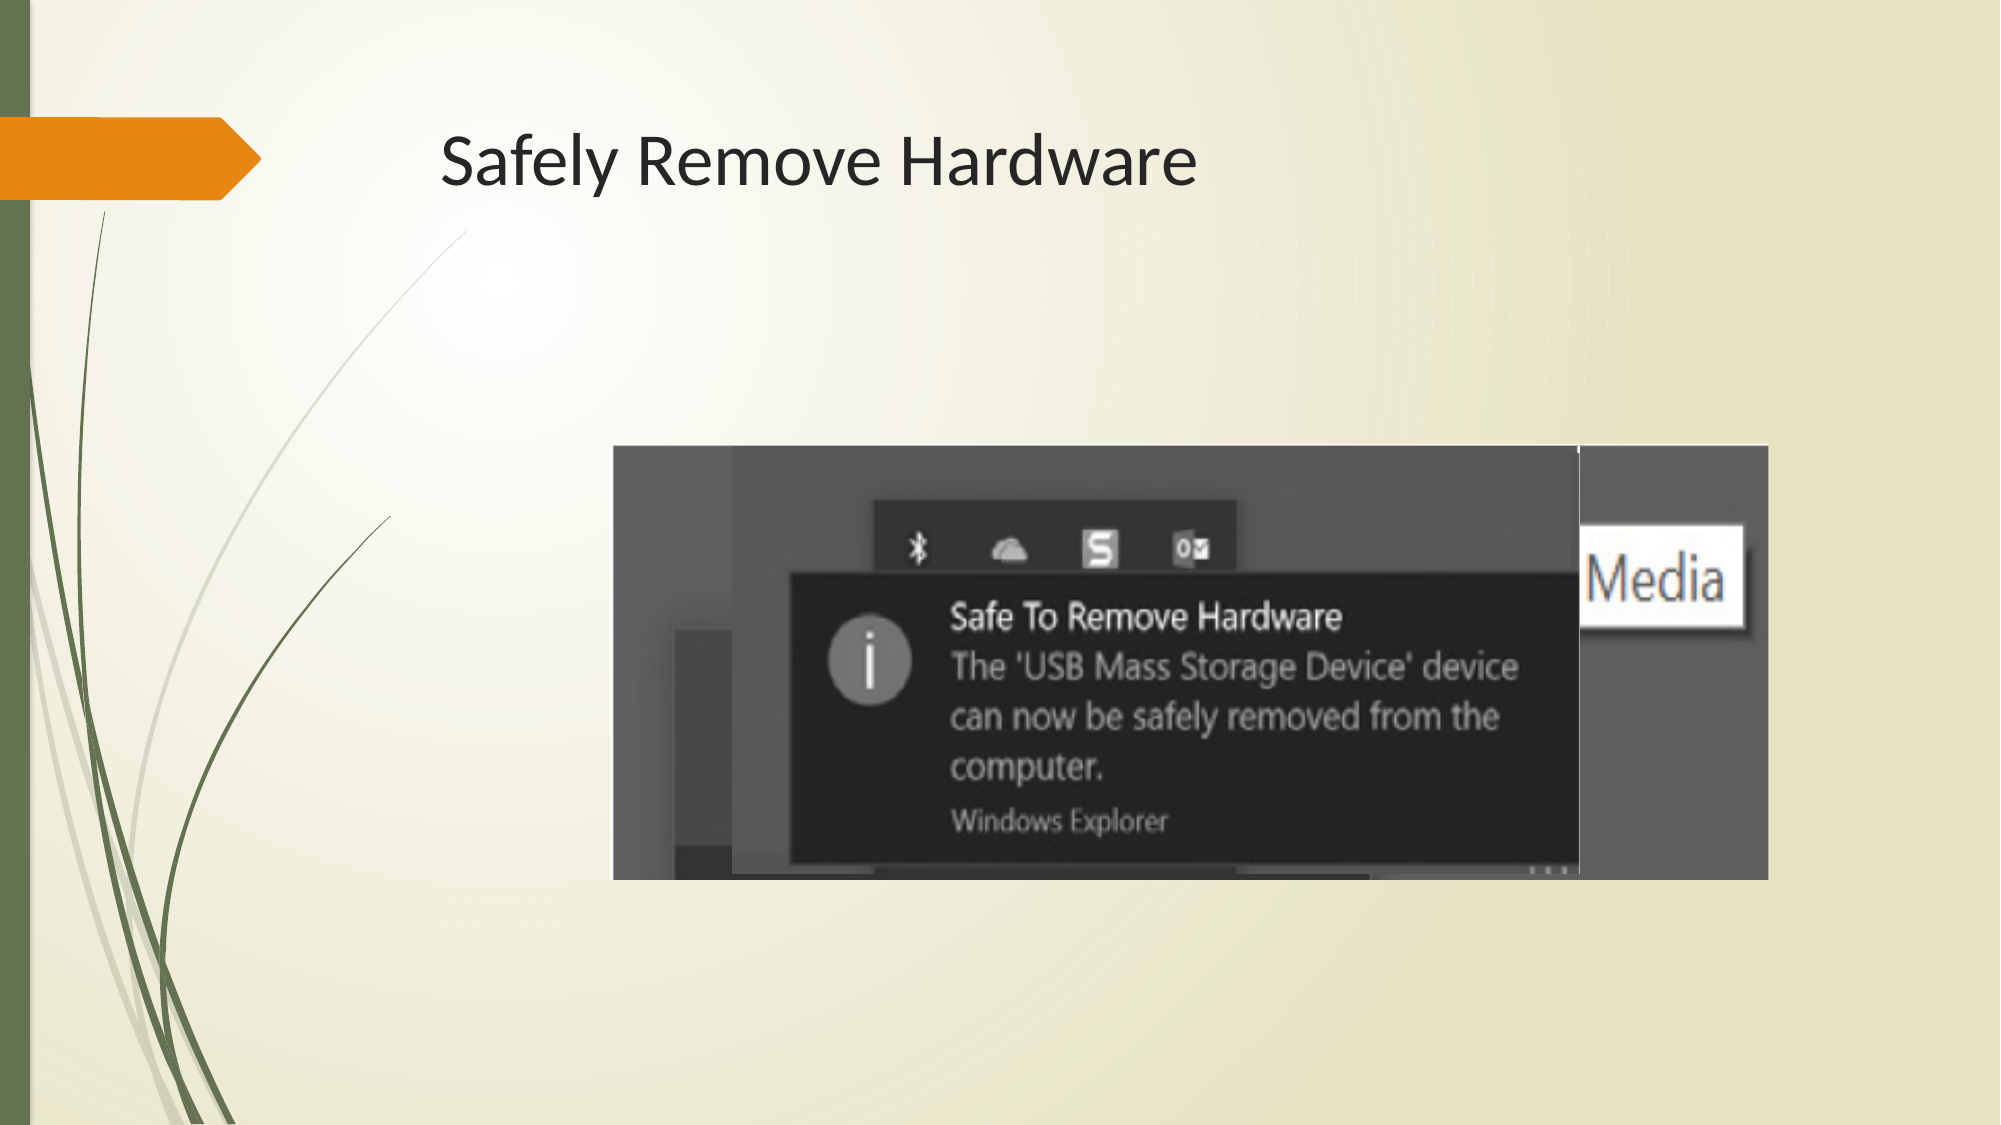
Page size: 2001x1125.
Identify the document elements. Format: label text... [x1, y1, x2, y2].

title Safely Remove Hardware [425, 102, 1888, 313]
picture [609, 444, 1769, 881]
